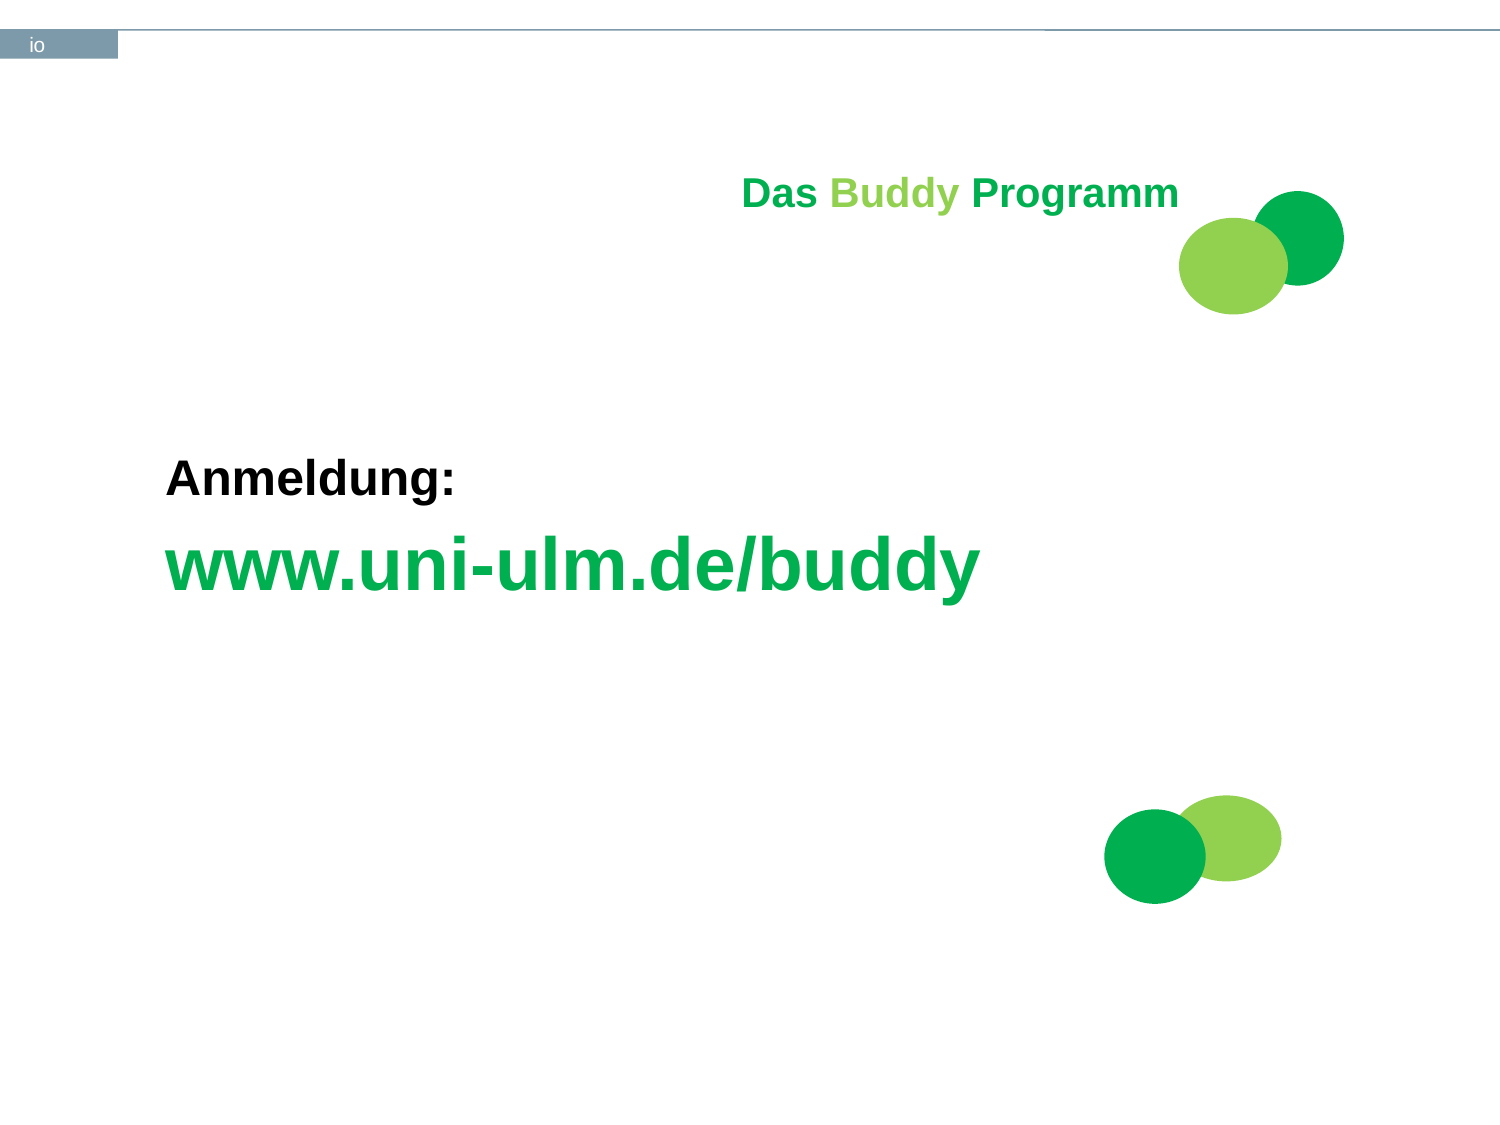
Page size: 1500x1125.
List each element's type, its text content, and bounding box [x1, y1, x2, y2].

title Das Buddy Programm [726, 137, 1400, 246]
text_box [1104, 809, 1206, 904]
text_box Anmeldung: www.uni-ulm.de/buddy [150, 339, 1403, 821]
text_box [1180, 795, 1282, 882]
text_box [1254, 191, 1344, 286]
text_box [1178, 217, 1288, 315]
